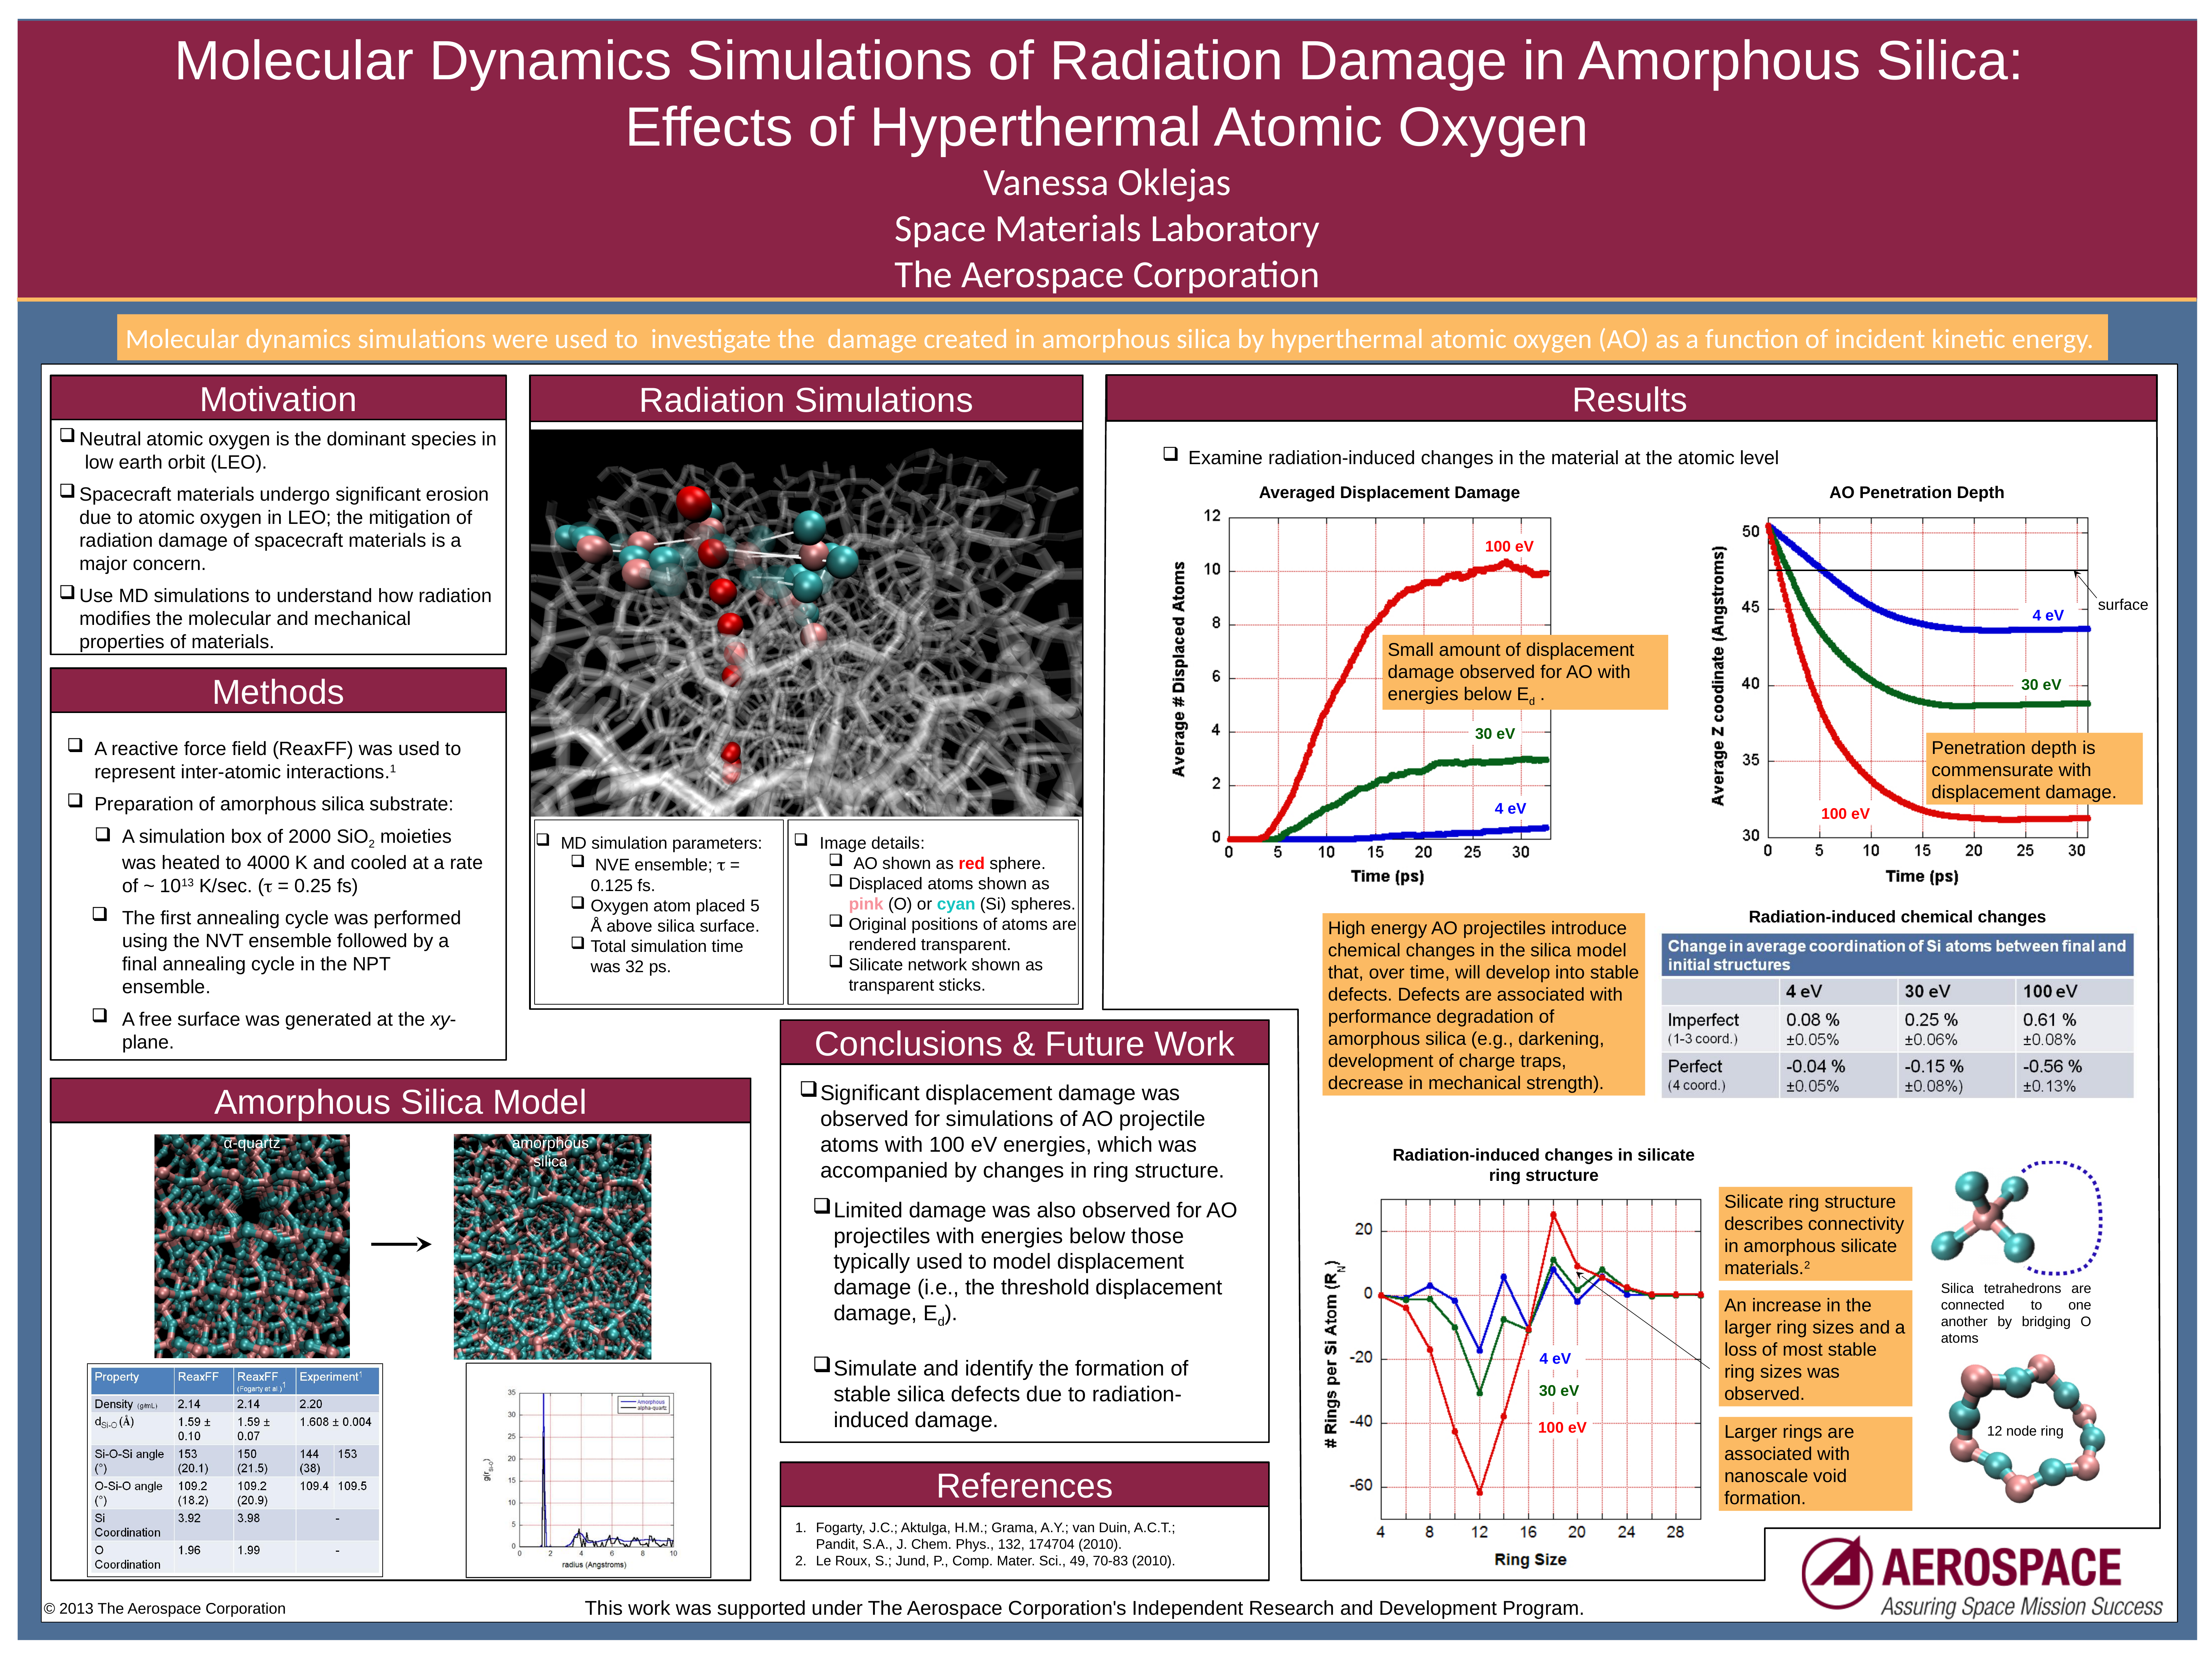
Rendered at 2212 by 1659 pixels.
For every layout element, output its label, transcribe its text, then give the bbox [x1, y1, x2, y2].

picture [87, 1364, 383, 1577]
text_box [51, 1076, 751, 1125]
text_box [780, 1507, 1270, 1581]
text_box This work was supported under The Aerospace Corporation's Independent Research and Development Program. [580, 1593, 1630, 1645]
text_box [1119, 1489, 1270, 1507]
picture [1935, 1341, 2114, 1513]
text_box [45, 667, 50, 1061]
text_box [1166, 502, 1555, 890]
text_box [154, 1130, 651, 1360]
text_box References [931, 1490, 1119, 1508]
text_box Penetration depth is commensurate with displacement damage. [2094, 733, 2143, 805]
picture [1925, 1161, 2112, 1283]
text_box [651, 1129, 751, 1581]
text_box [51, 666, 506, 714]
text_box Fogarty, J.C.; Aktulga, H.M.; Grama, A.Y.; van Duin, A.C.T.; Pandit, S.A., J. Chem. Phys., 132, 174704 (2010). Le Roux, S.; Jund, P., Comp. Mater. Sci., 49, 70-83 (2010). [790, 1516, 1214, 1588]
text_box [117, 314, 2118, 361]
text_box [2073, 570, 2097, 598]
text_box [1576, 1272, 1710, 1369]
text_box Small amount of displacement damage observed for AO with energies below Ed . [1556, 635, 1668, 710]
text_box [50, 1128, 465, 1581]
text_box Radiation-induced changes in silicate ring structure [1373, 1141, 1714, 1187]
text_box AO Penetration Depth [1746, 479, 2088, 502]
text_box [780, 1018, 1269, 1487]
text_box [50, 717, 507, 1061]
text_box [41, 363, 2178, 1623]
picture [1318, 1184, 1705, 1574]
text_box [530, 375, 1083, 1022]
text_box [51, 373, 506, 657]
picture [465, 1362, 712, 1579]
picture [1654, 926, 2141, 1106]
text_box [1102, 374, 2161, 1581]
text_box © 2013 The Aerospace Corporation [39, 1596, 291, 1620]
text_box [17, 18, 2198, 1641]
picture [1705, 502, 2093, 890]
text_box [780, 1489, 931, 1507]
text_box surface [2094, 592, 2160, 616]
picture [1802, 1523, 2177, 1630]
text_box Molecular Dynamics Simulations of Radiation Damage in Amorphous Silica: Effects of Hyperthermal Atomic Oxygen Vanessa Oklejas Space Materials Laboratory The Aerospace Corporation [17, 21, 2197, 299]
